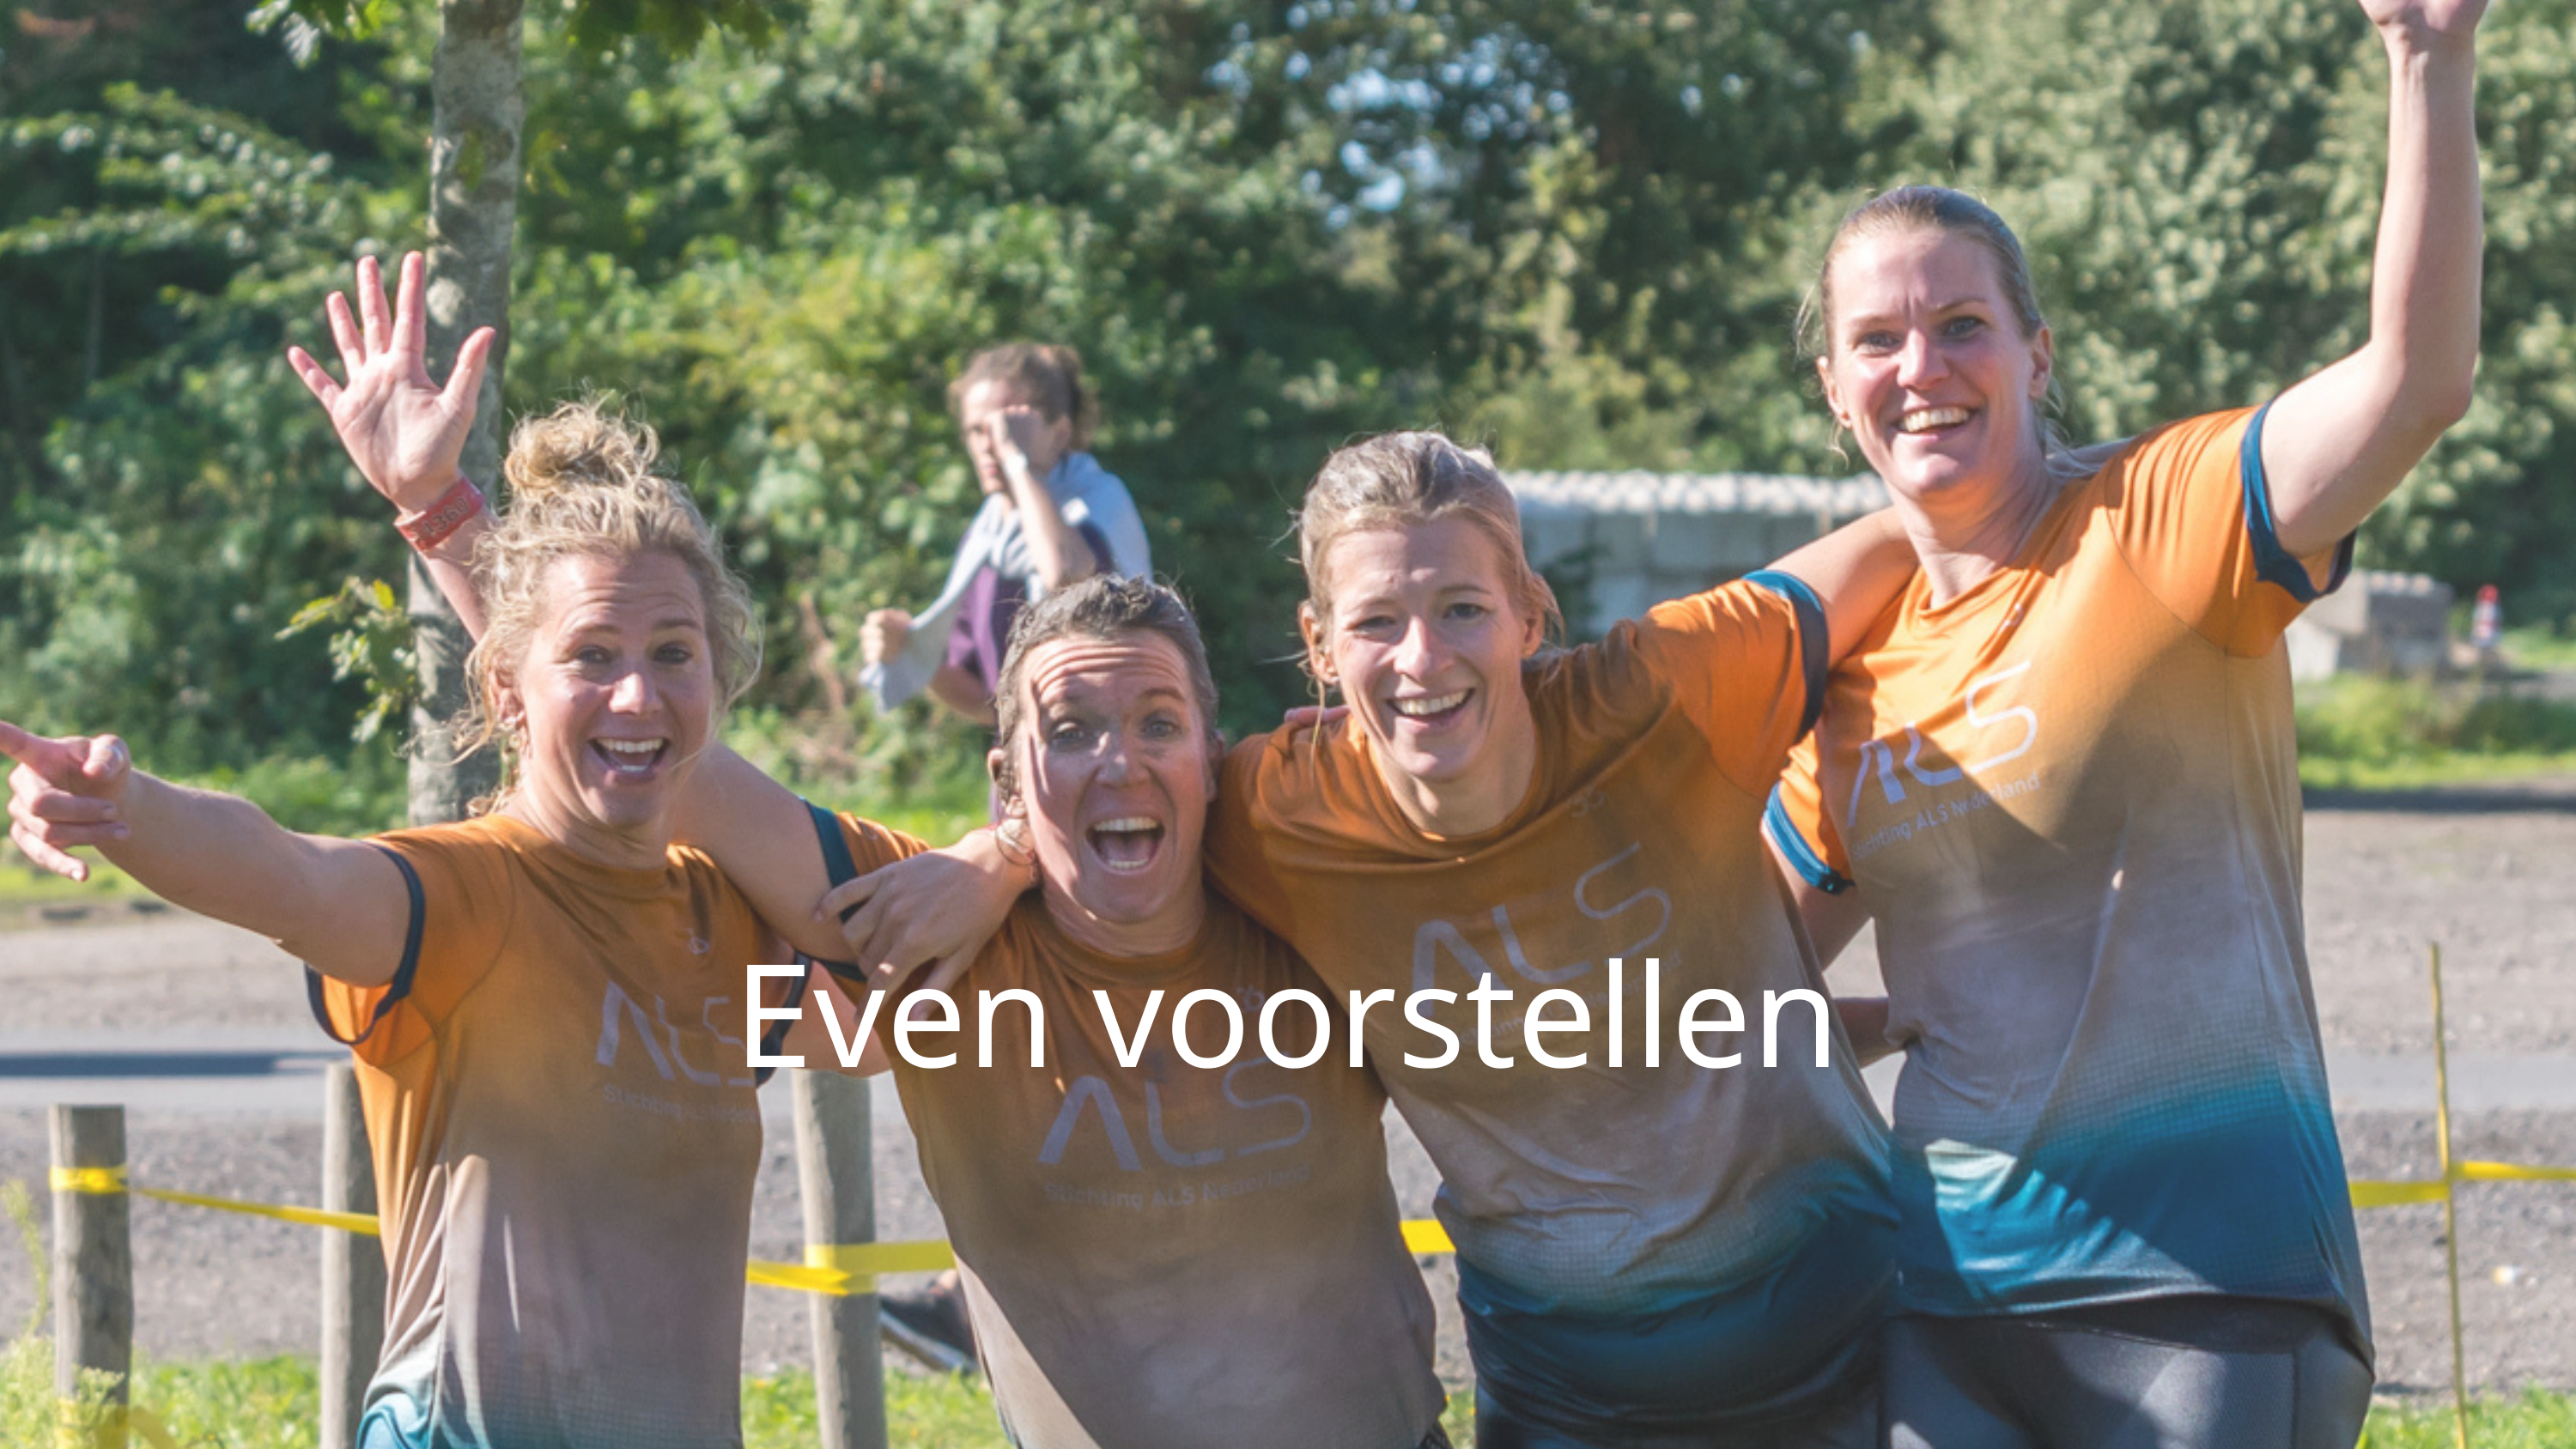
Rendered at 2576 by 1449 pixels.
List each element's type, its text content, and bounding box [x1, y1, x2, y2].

text_box [0, 0, 2576, 895]
text_box [0, 1097, 2576, 1449]
text_box Even voorstellen [0, 895, 2576, 1097]
